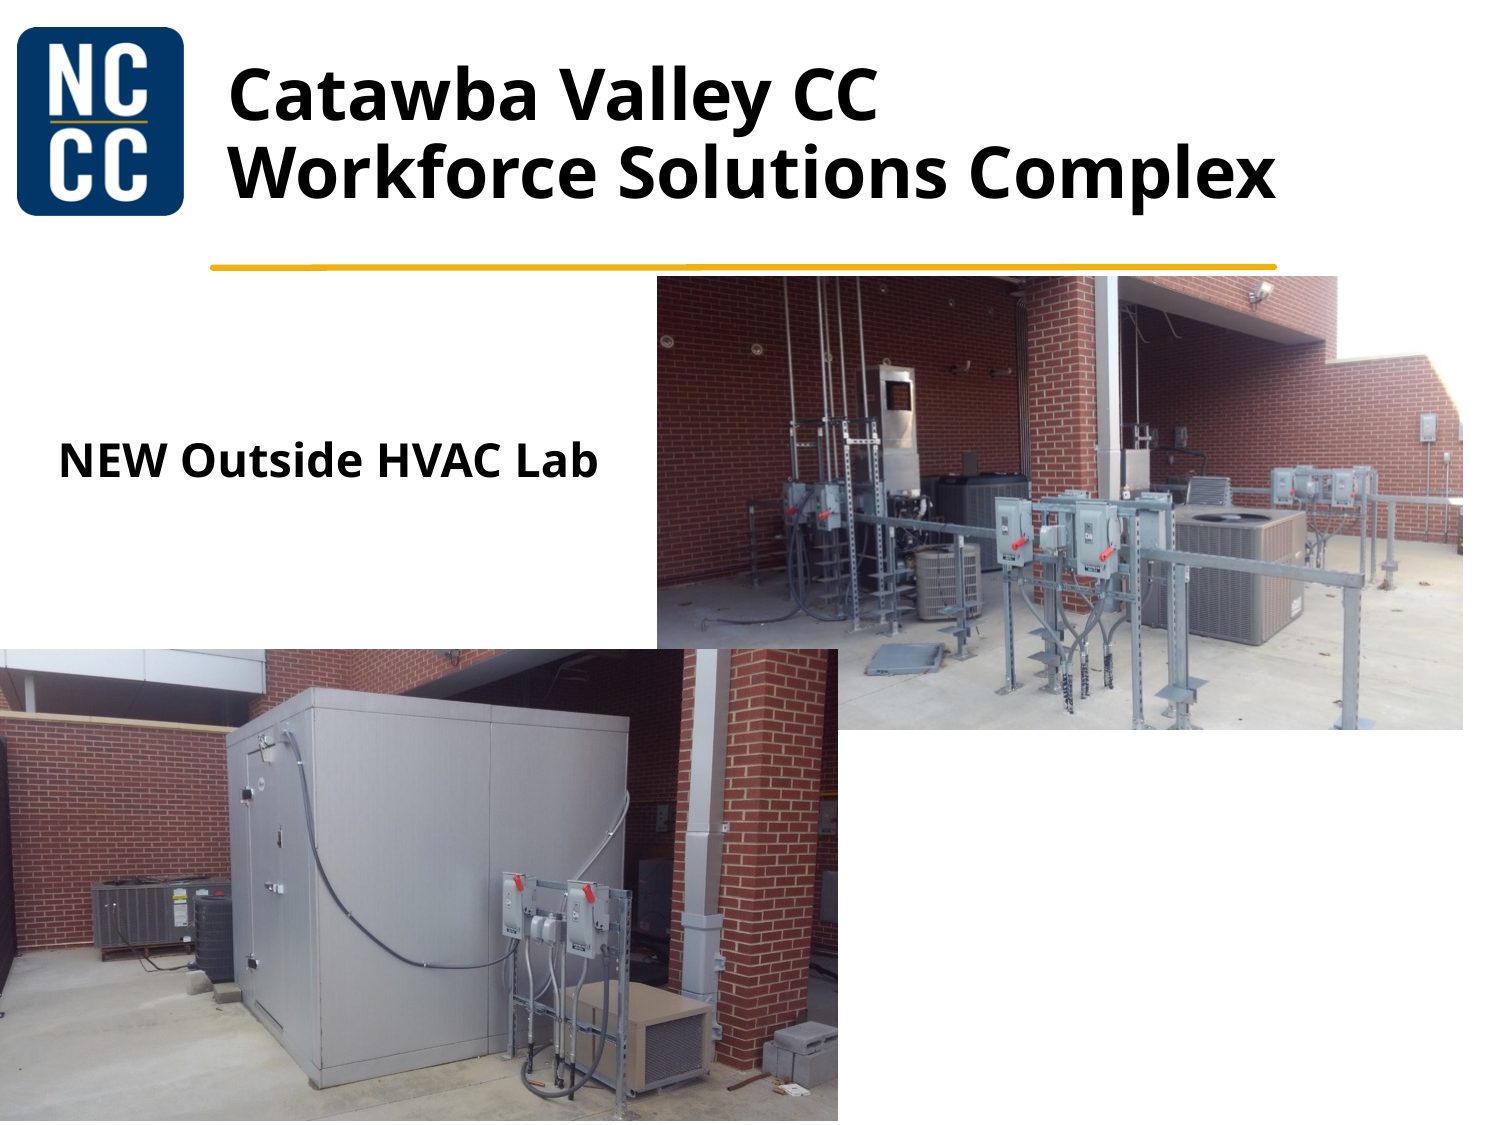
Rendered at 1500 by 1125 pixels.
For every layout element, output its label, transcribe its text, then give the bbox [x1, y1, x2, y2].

picture [17, 27, 184, 216]
text_box Catawba Valley CC Workforce Solutions Complex [212, 27, 1421, 245]
picture [0, 276, 1463, 1121]
title NEW Outside HVAC Lab [0, 381, 657, 545]
